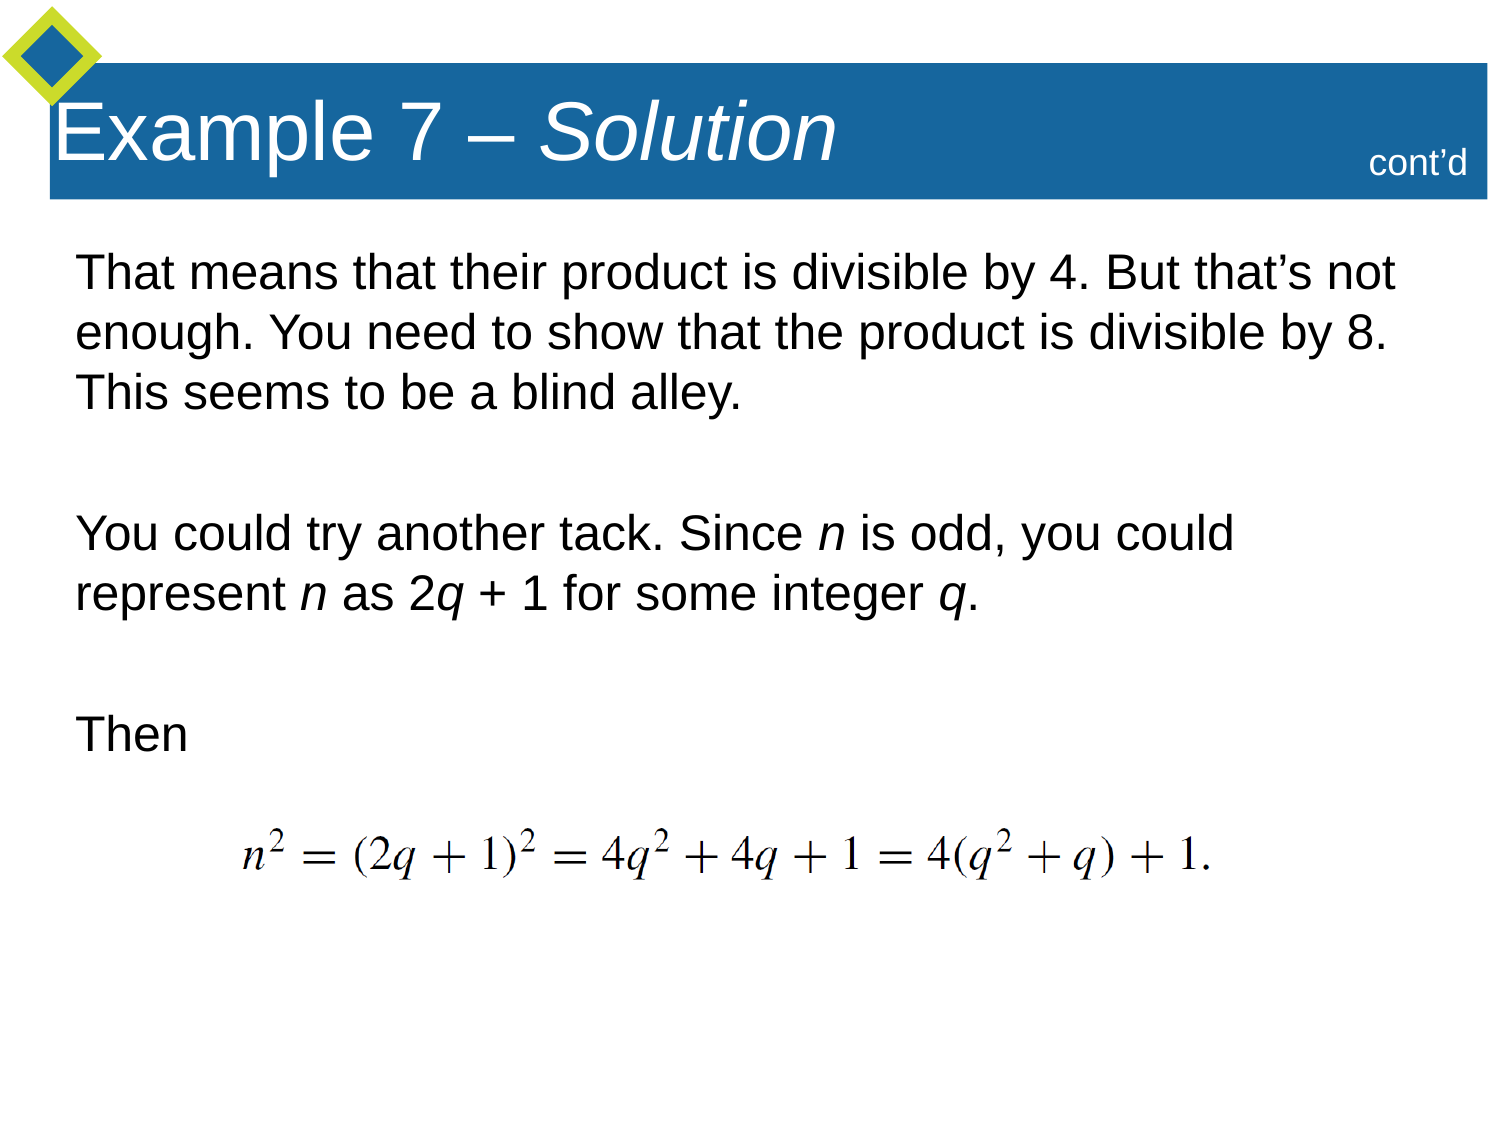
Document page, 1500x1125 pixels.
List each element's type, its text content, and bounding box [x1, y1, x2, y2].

text_box cont’d [1368, 138, 1469, 184]
picture [237, 827, 1213, 880]
list That means that their product is divisible by 4. But that’s not enough. You need to show that the product is divisible by 8. This seems to be a blind alley. You could try another tack. Since n is odd, you could represent n as 2q + 1 for some integer q. Then [75, 239, 1425, 1103]
title Example 7 – Solution [52, 33, 1403, 221]
